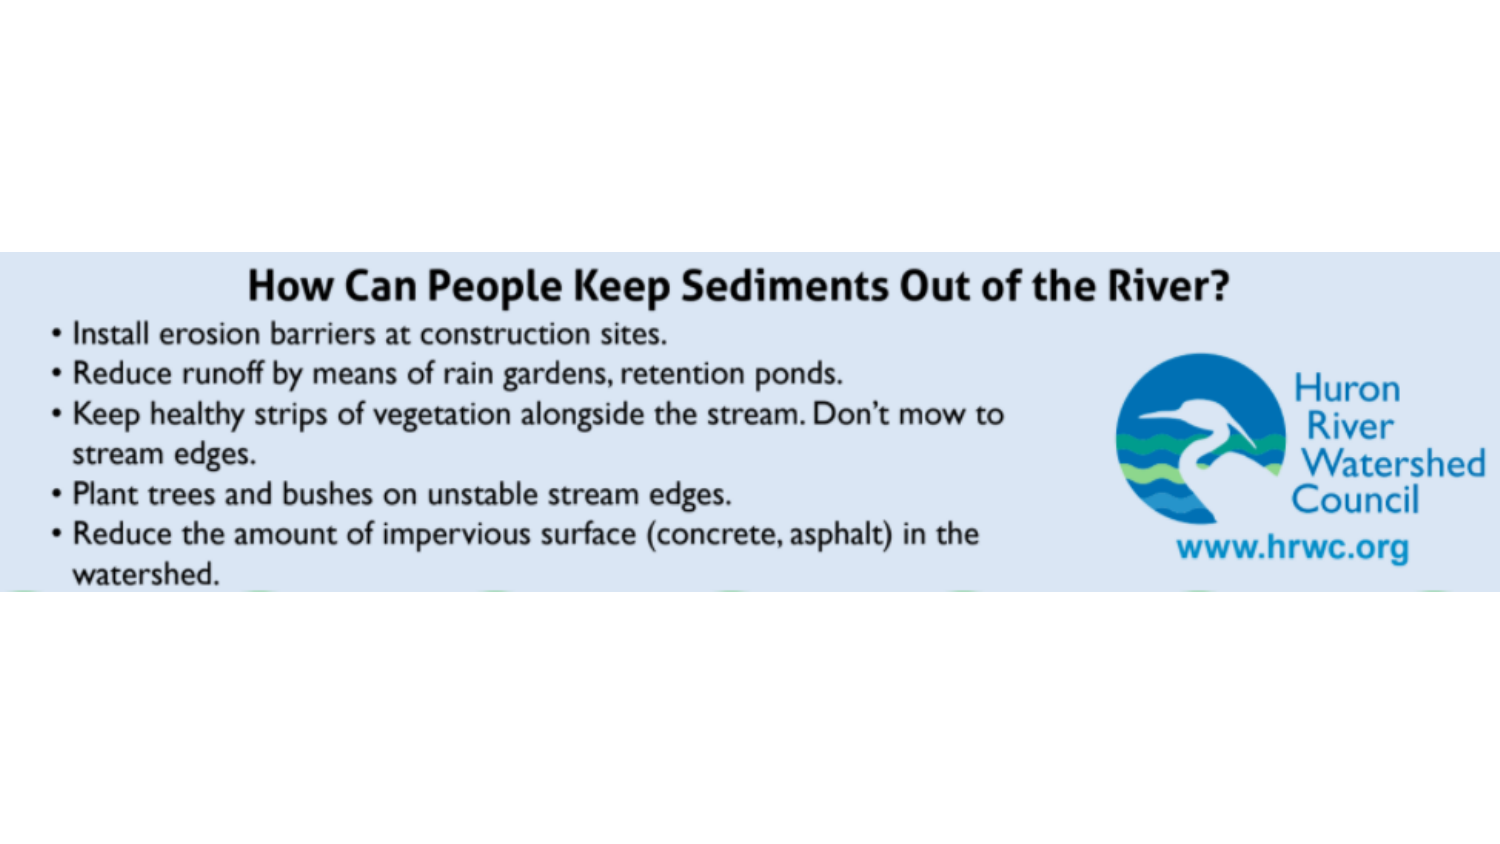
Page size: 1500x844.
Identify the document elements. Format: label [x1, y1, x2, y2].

picture [0, 252, 1500, 592]
